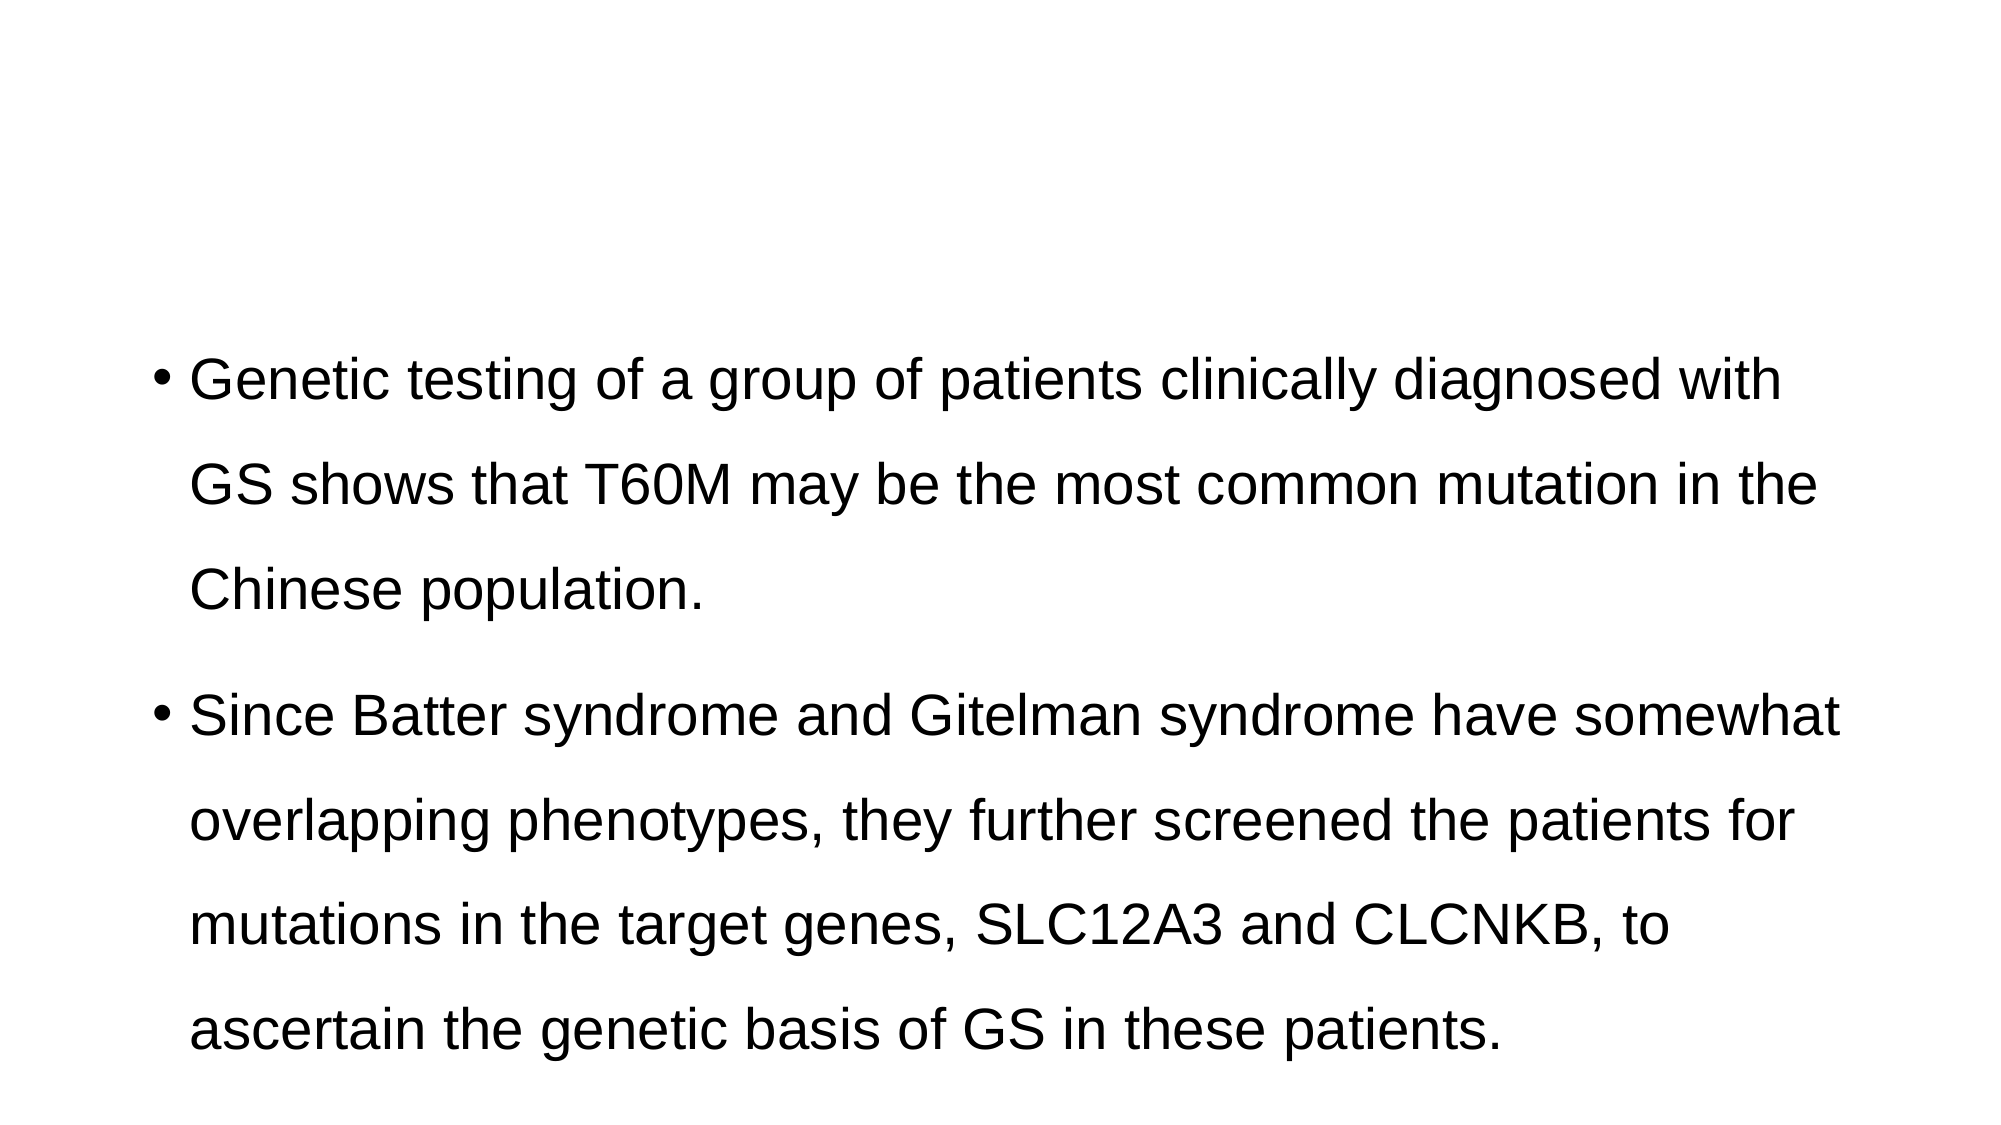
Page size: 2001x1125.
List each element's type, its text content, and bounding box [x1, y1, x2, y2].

list Genetic testing of a group of patients clinically diagnosed with GS shows that T60M may be the most common mutation in the Chinese population. Since Batter syndrome and Gitelman syndrome have somewhat overlapping phenotypes, they further screened the patients for mutations in the target genes, SLC12A3 and CLCNKB, to ascertain the genetic basis of GS in these patients. [137, 299, 1863, 1083]
